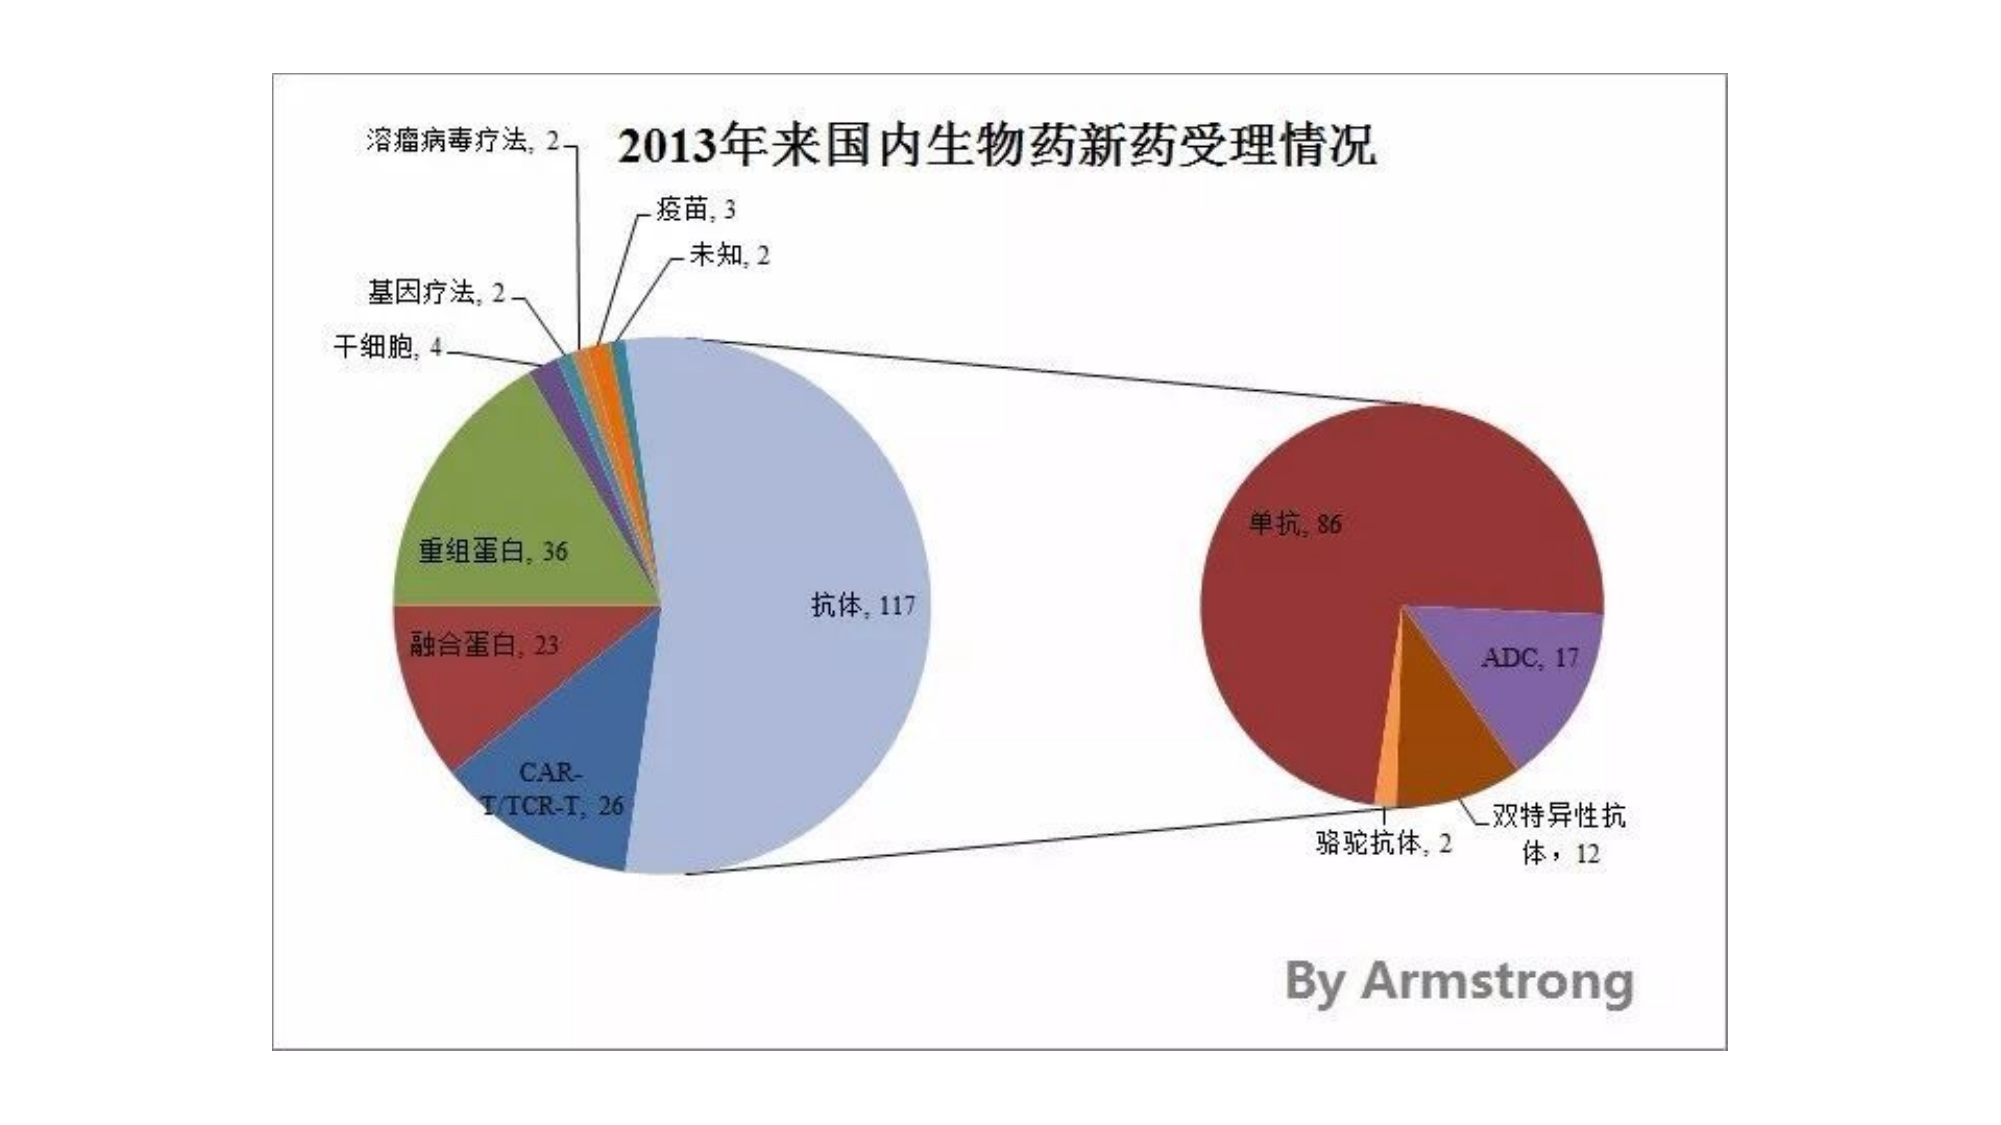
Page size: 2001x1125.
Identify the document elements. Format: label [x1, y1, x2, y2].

picture [272, 73, 1728, 1051]
